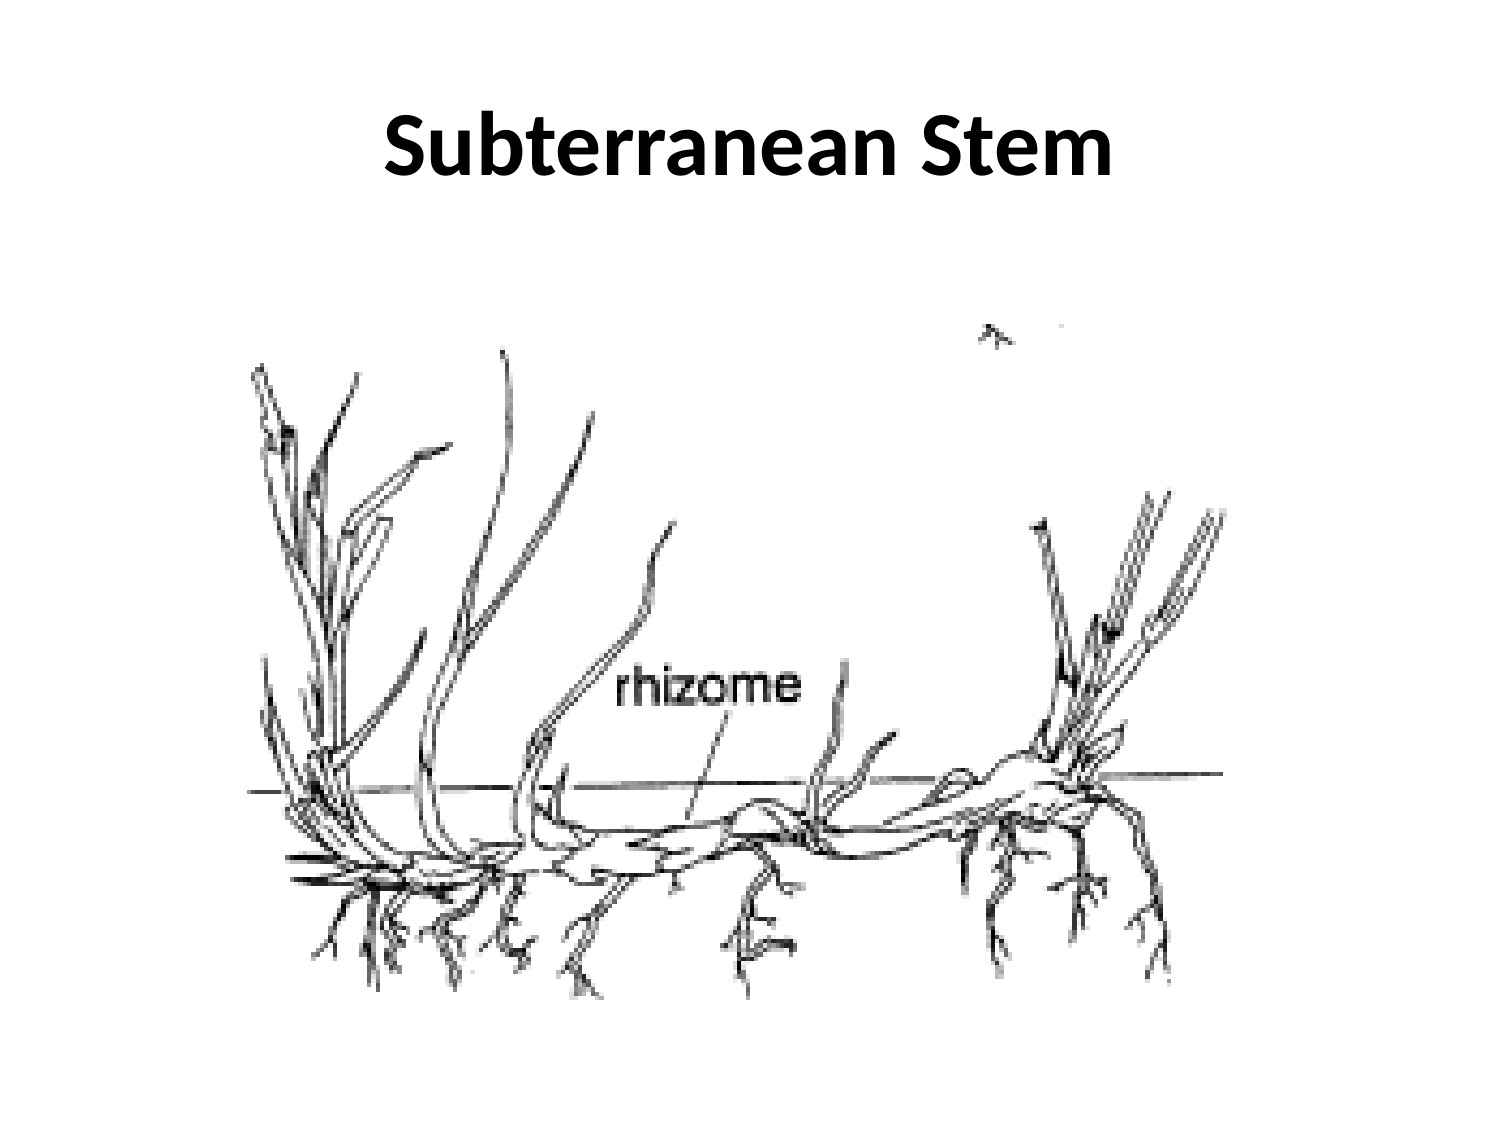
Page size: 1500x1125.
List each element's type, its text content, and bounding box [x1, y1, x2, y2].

title Subterranean Stem [75, 45, 1425, 233]
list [199, 324, 1261, 1001]
